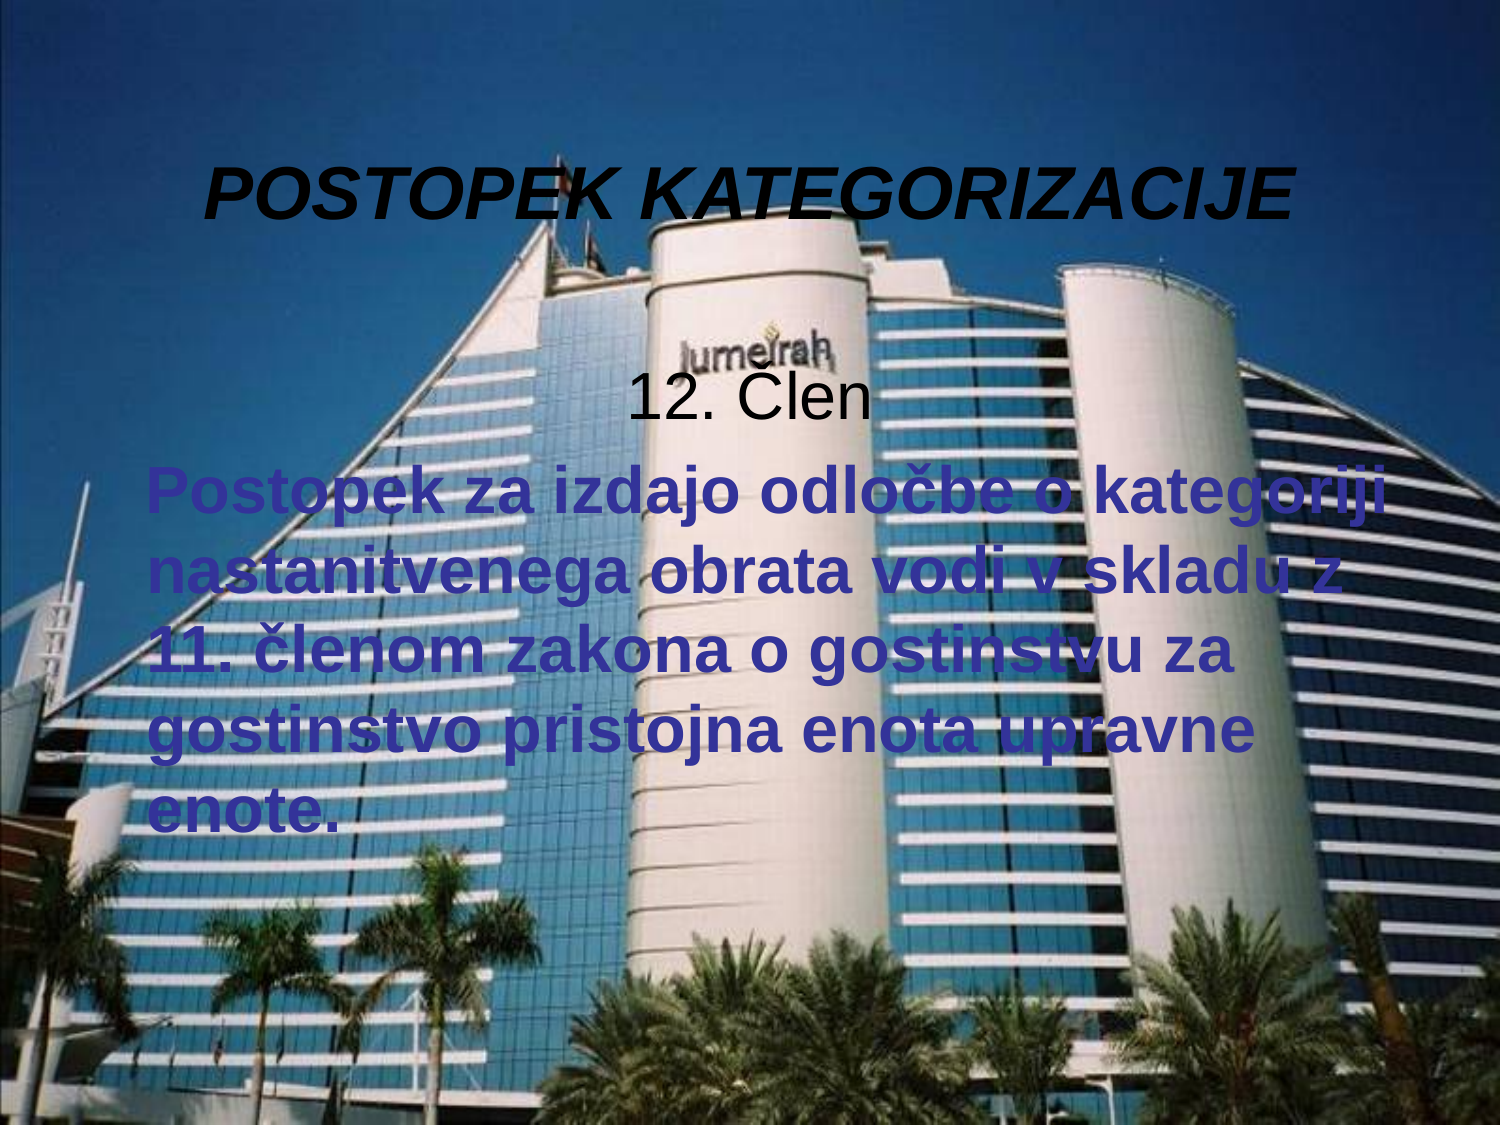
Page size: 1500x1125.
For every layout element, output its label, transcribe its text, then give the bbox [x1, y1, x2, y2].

picture [0, 0, 1500, 1125]
list POSTOPEK KATEGORIZACIJE 12. Člen Postopek za izdajo odločbe o kategoriji nastanitvenega obrata vodi v skladu z 11. členom zakona o gostinstvu za gostinstvo pristojna enota upravne enote. [75, 137, 1425, 1047]
